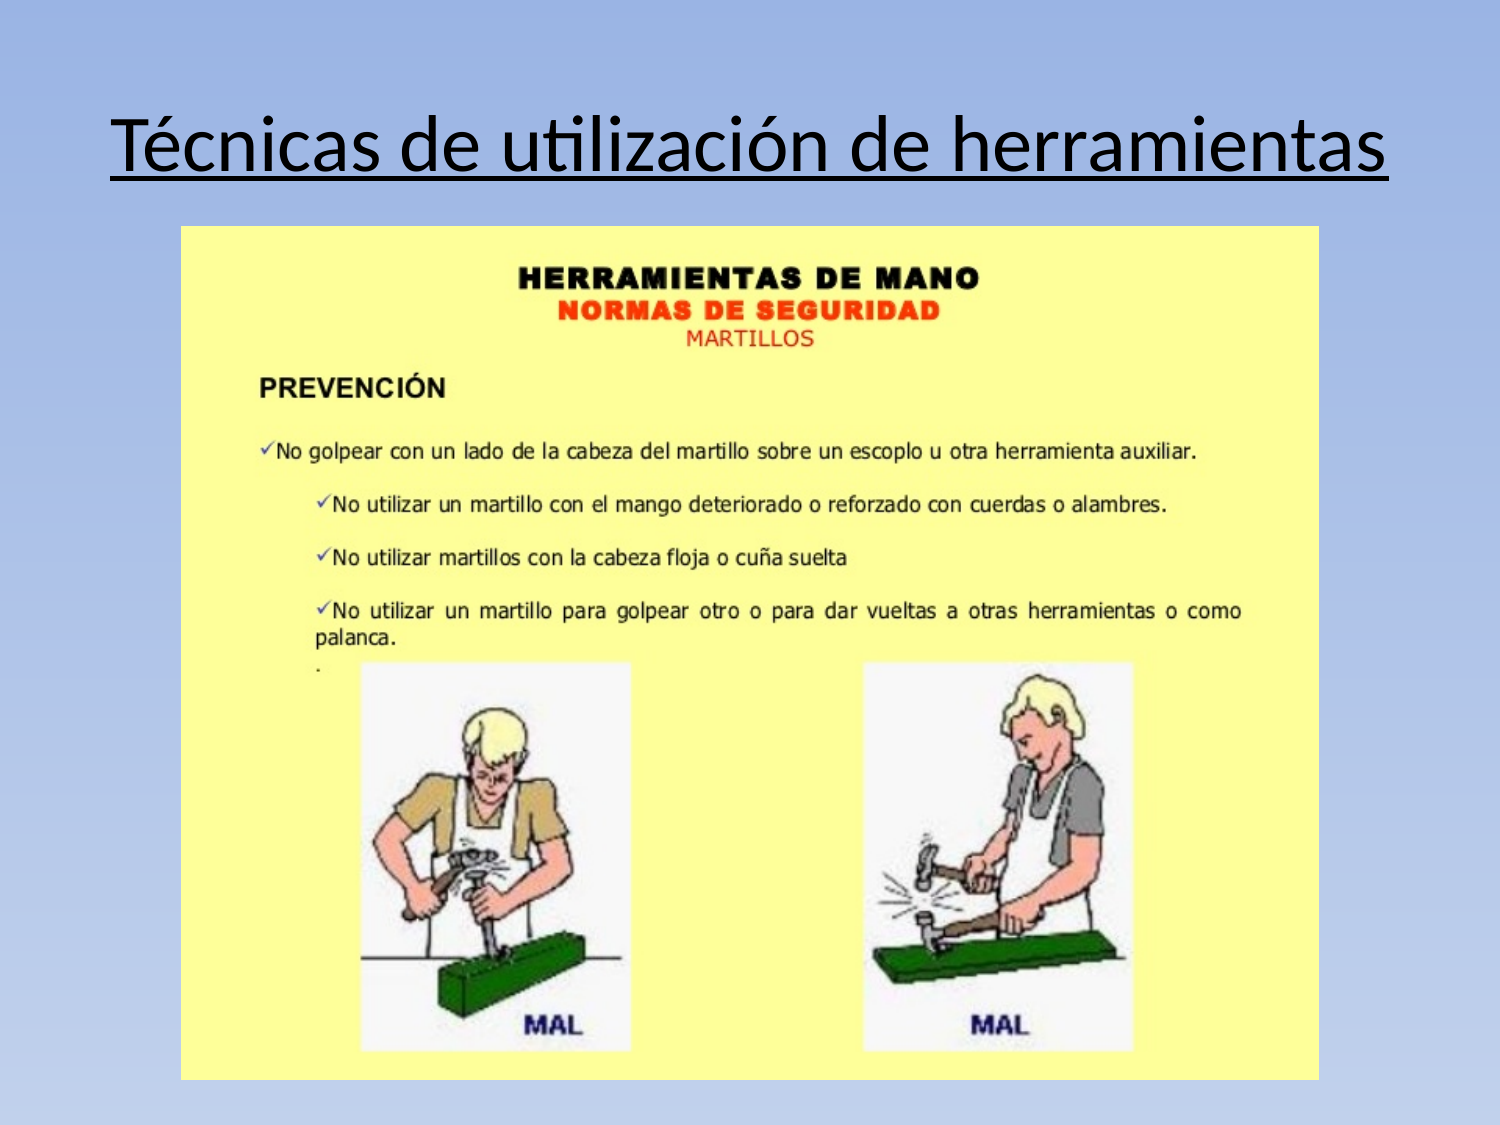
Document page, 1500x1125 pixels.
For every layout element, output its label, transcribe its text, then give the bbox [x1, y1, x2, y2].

title Técnicas de utilización de herramientas [75, 45, 1425, 233]
picture [180, 226, 1319, 1081]
